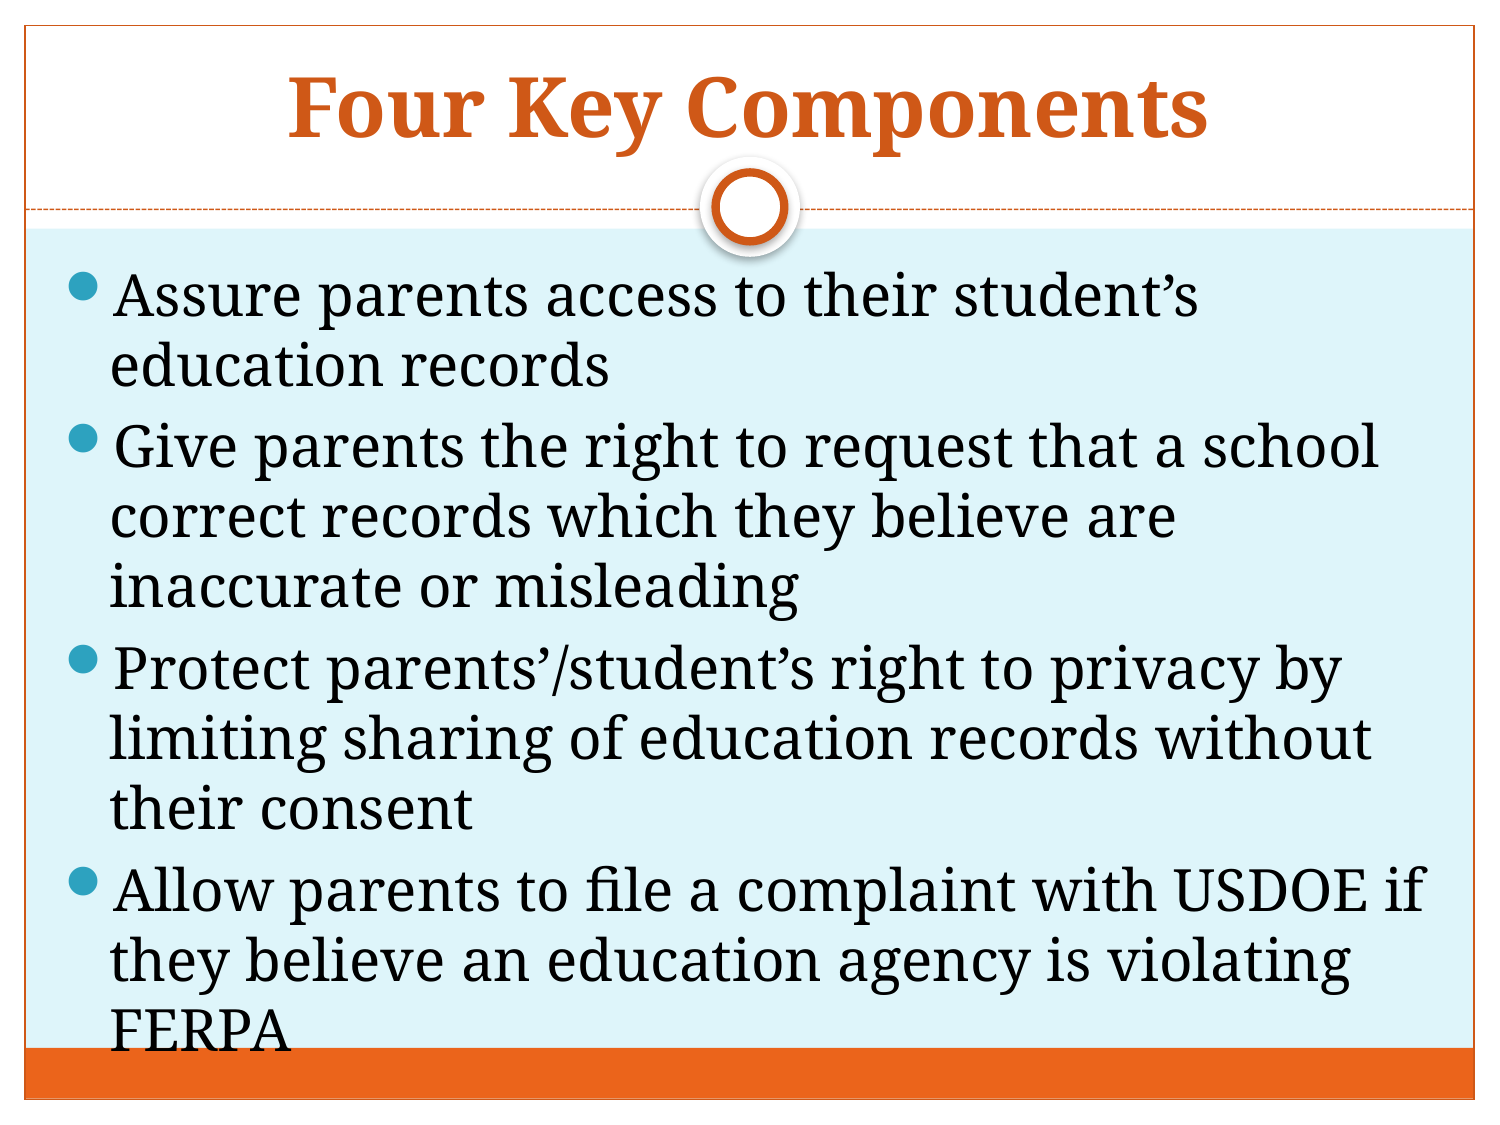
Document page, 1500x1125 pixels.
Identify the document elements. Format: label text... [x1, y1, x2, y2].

title Four Key Components [49, 37, 1450, 162]
list Assure parents access to their student’s education records Give parents the right to request that a school correct records which they believe are inaccurate or misleading Protect parents’/student’s right to privacy by limiting sharing of education records without their consent Allow parents to file a complaint with USDOE if they believe an education agency is violating FERPA [49, 250, 1445, 1001]
